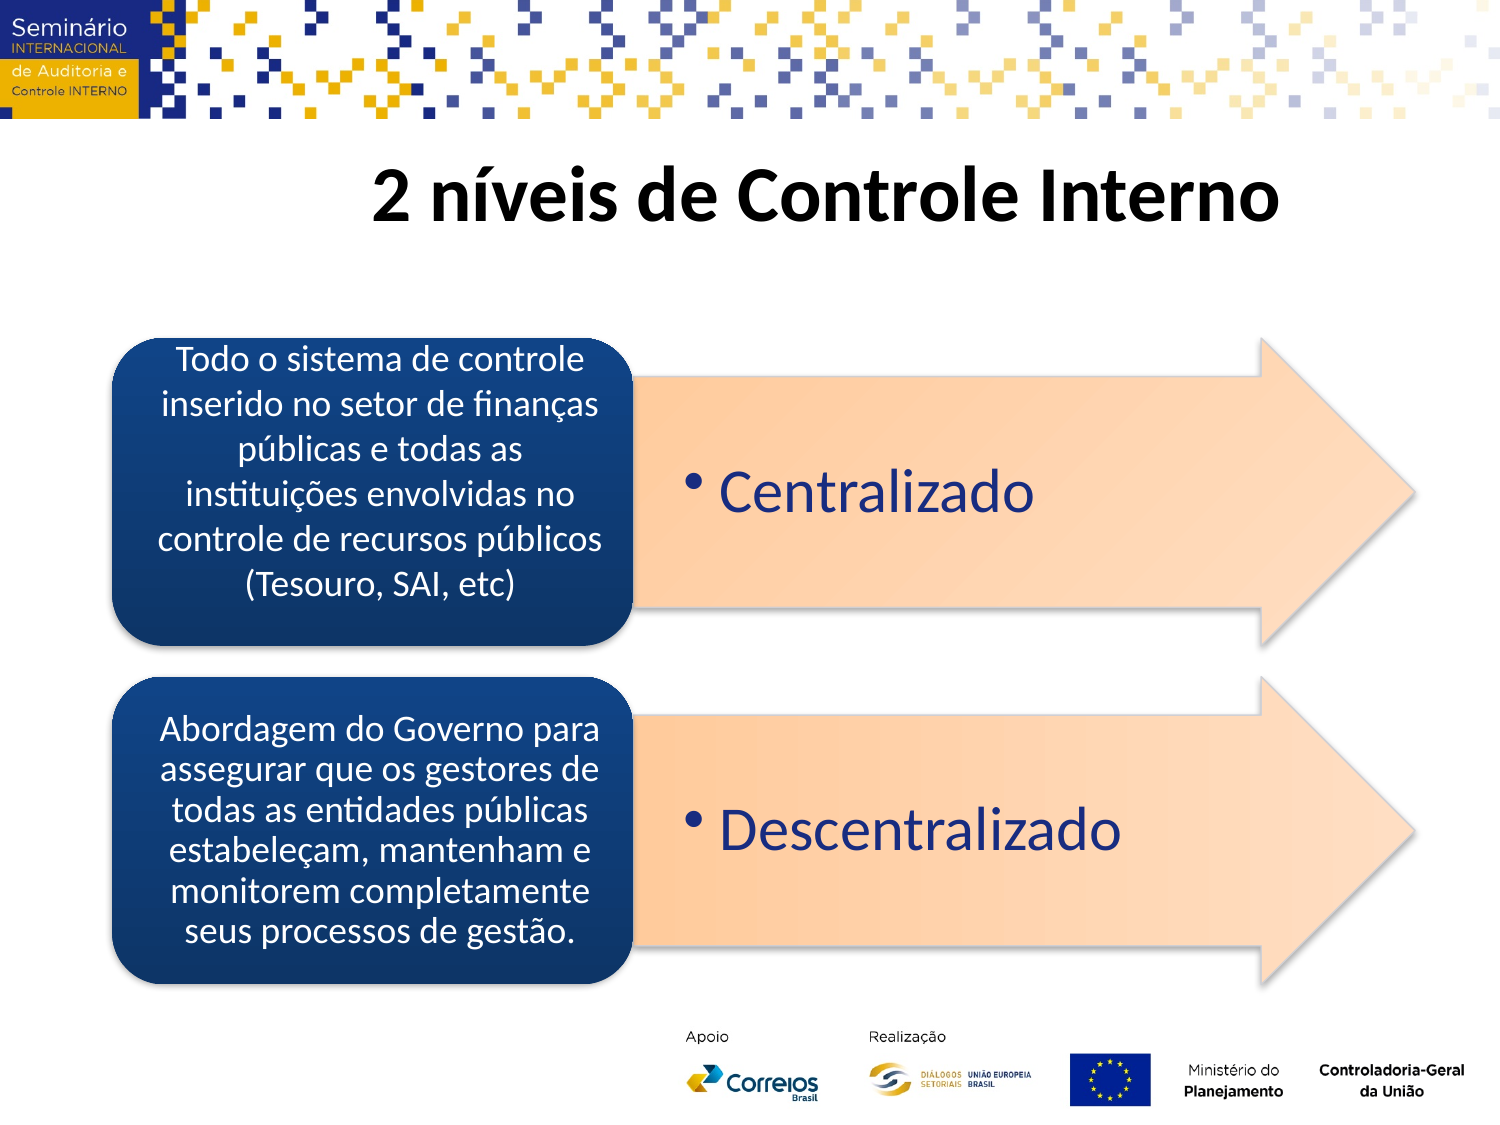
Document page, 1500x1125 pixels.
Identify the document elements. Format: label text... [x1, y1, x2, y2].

picture [0, 0, 1500, 119]
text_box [111, 337, 1416, 985]
picture [667, 1009, 1471, 1125]
title 2 níveis de Controle Interno [230, 138, 1424, 243]
